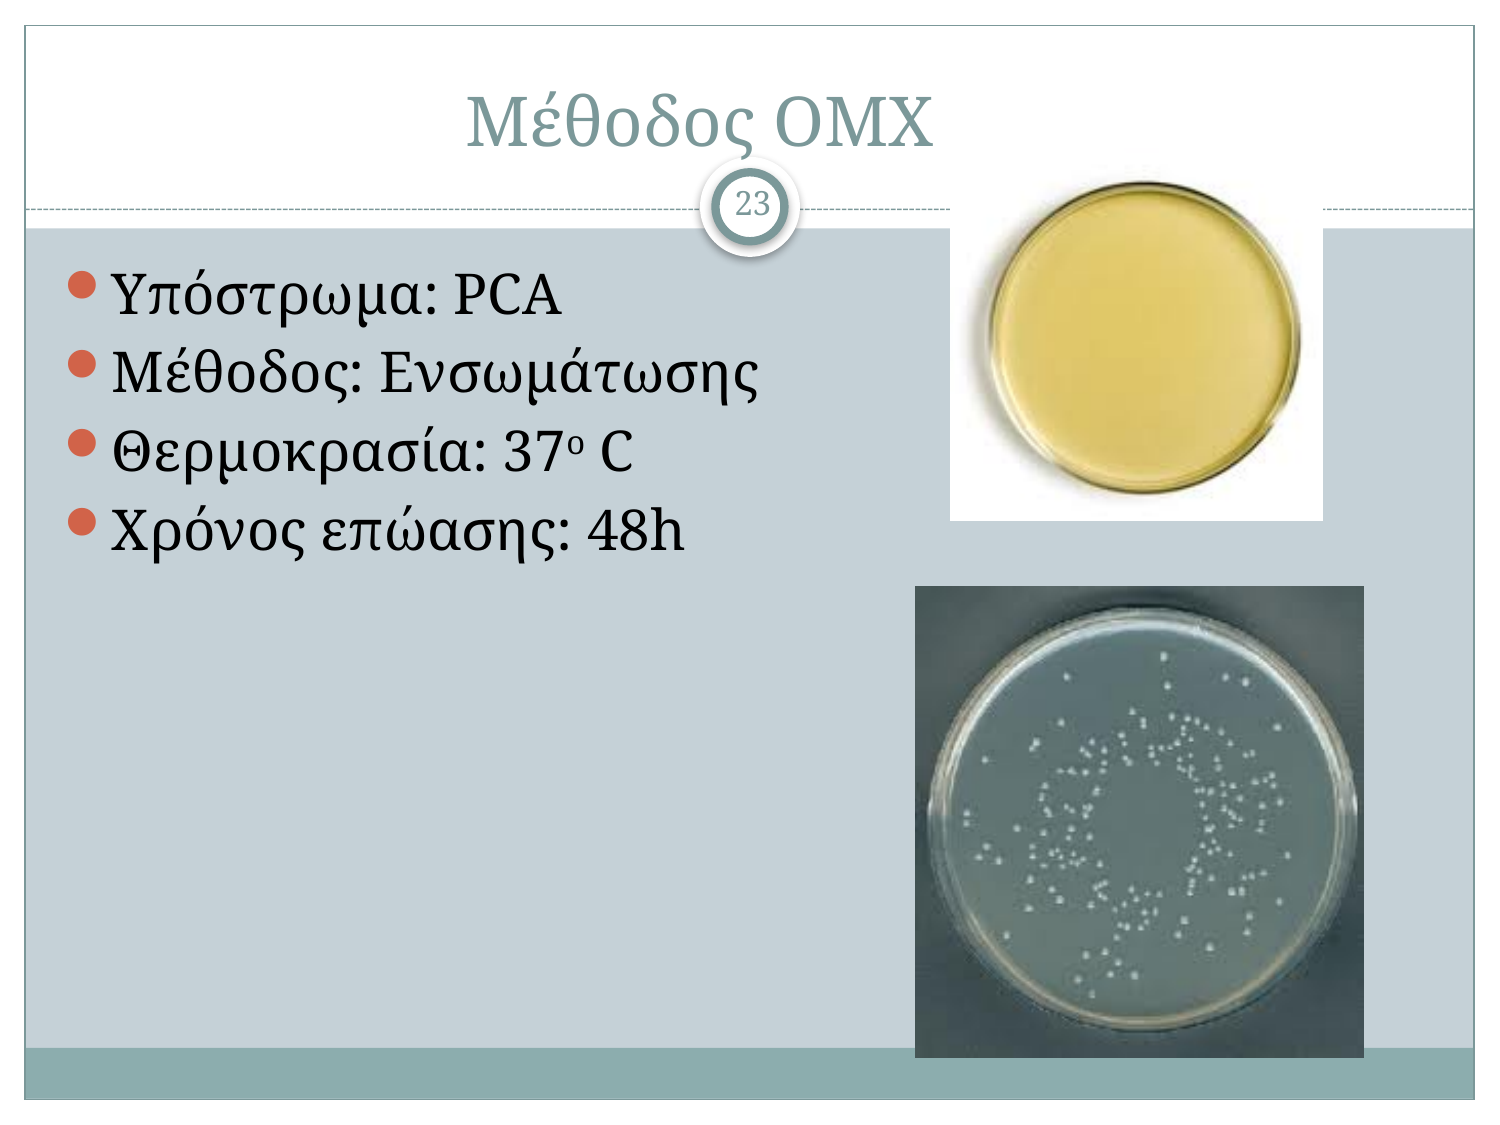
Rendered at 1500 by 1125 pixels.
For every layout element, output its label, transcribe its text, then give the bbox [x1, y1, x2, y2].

picture [950, 148, 1323, 522]
slide_number 23 [715, 168, 791, 241]
list Υπόστρωμα: PCA Μέθοδος: Ενσωμάτωσης Θερμοκρασία: 37ο C Χρόνος επώασης: 48h [49, 250, 1445, 1001]
title Μέθοδος ΟΜΧ [0, 42, 1400, 168]
picture [915, 585, 1365, 1058]
